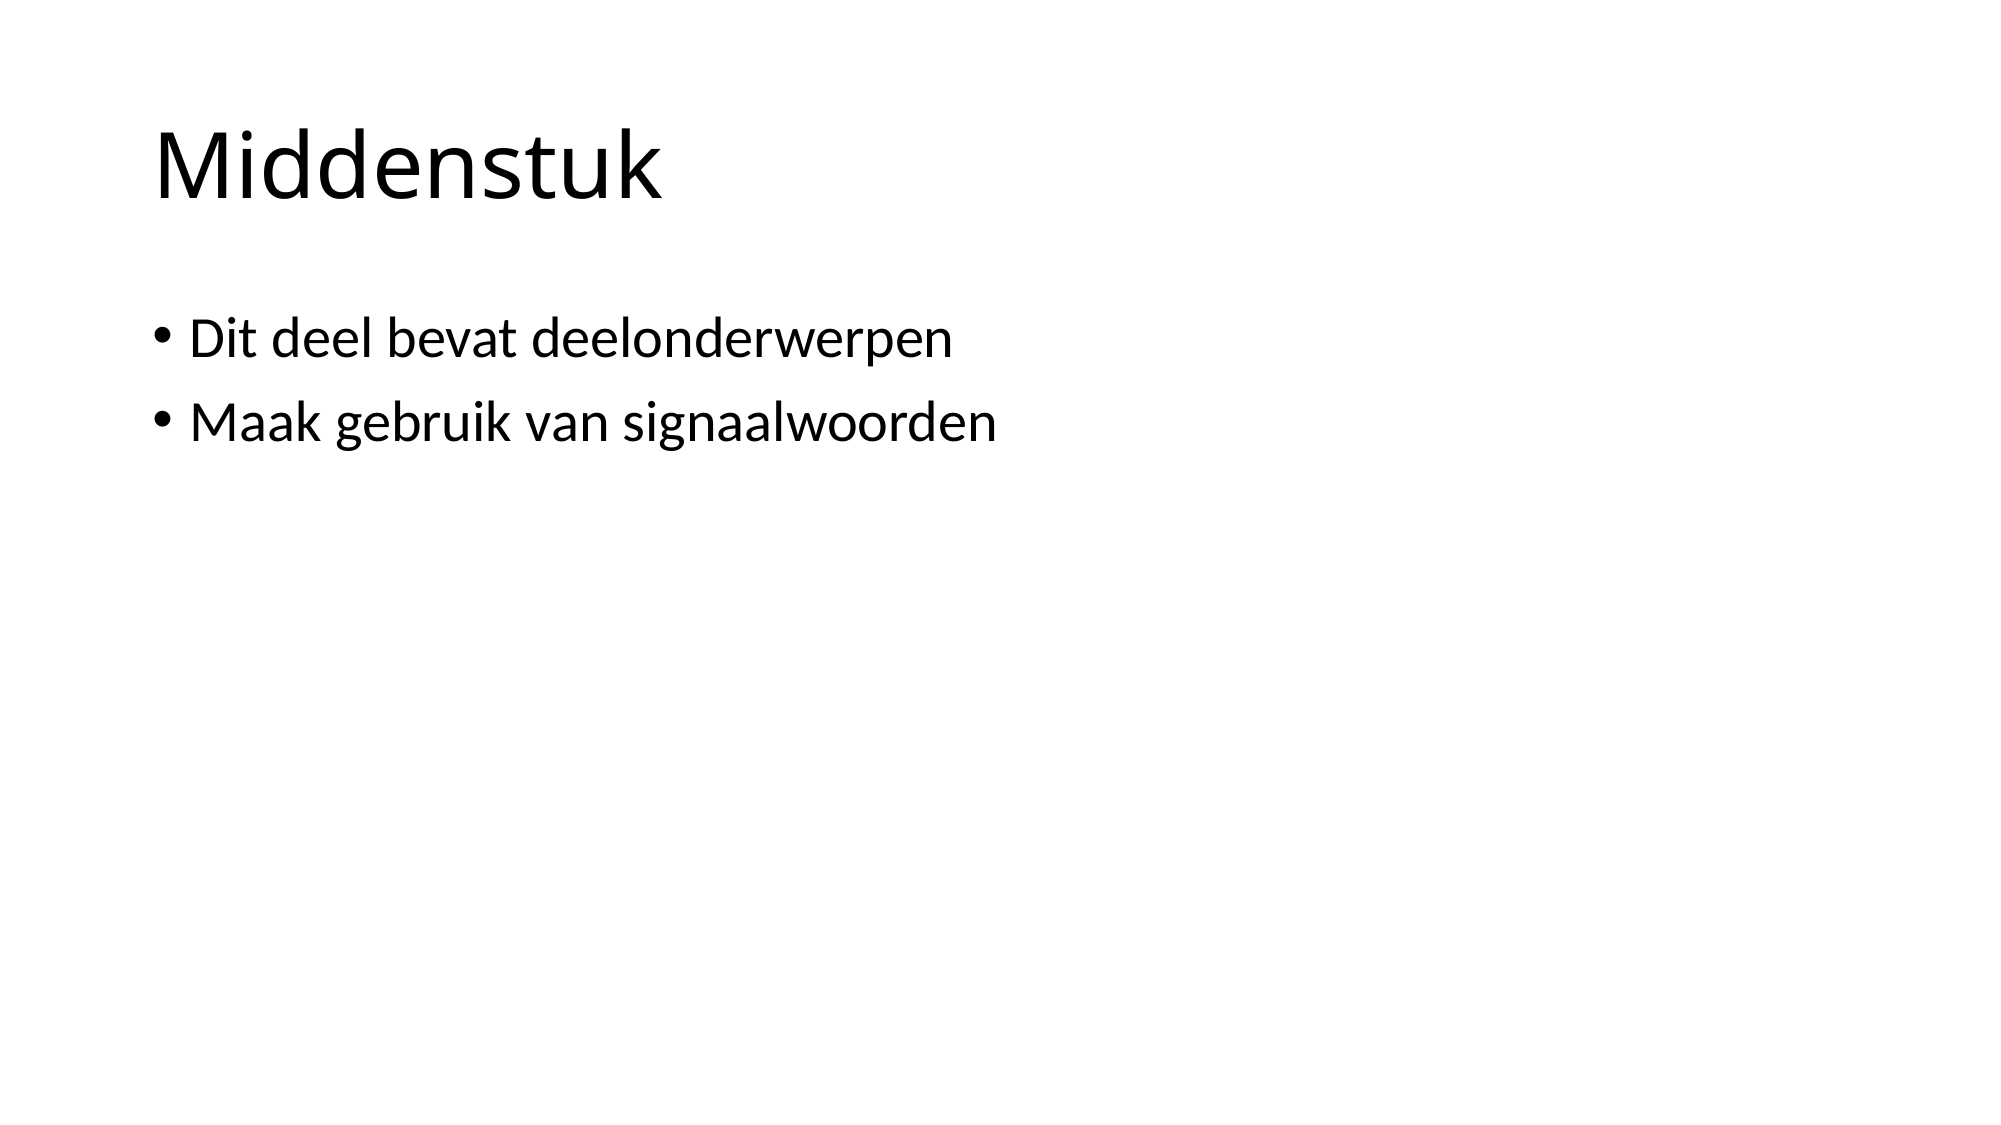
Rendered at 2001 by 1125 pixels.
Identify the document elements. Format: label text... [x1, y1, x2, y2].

list Dit deel bevat deelonderwerpen Maak gebruik van signaalwoorden [137, 299, 1863, 1014]
title Middenstuk [137, 59, 1863, 278]
